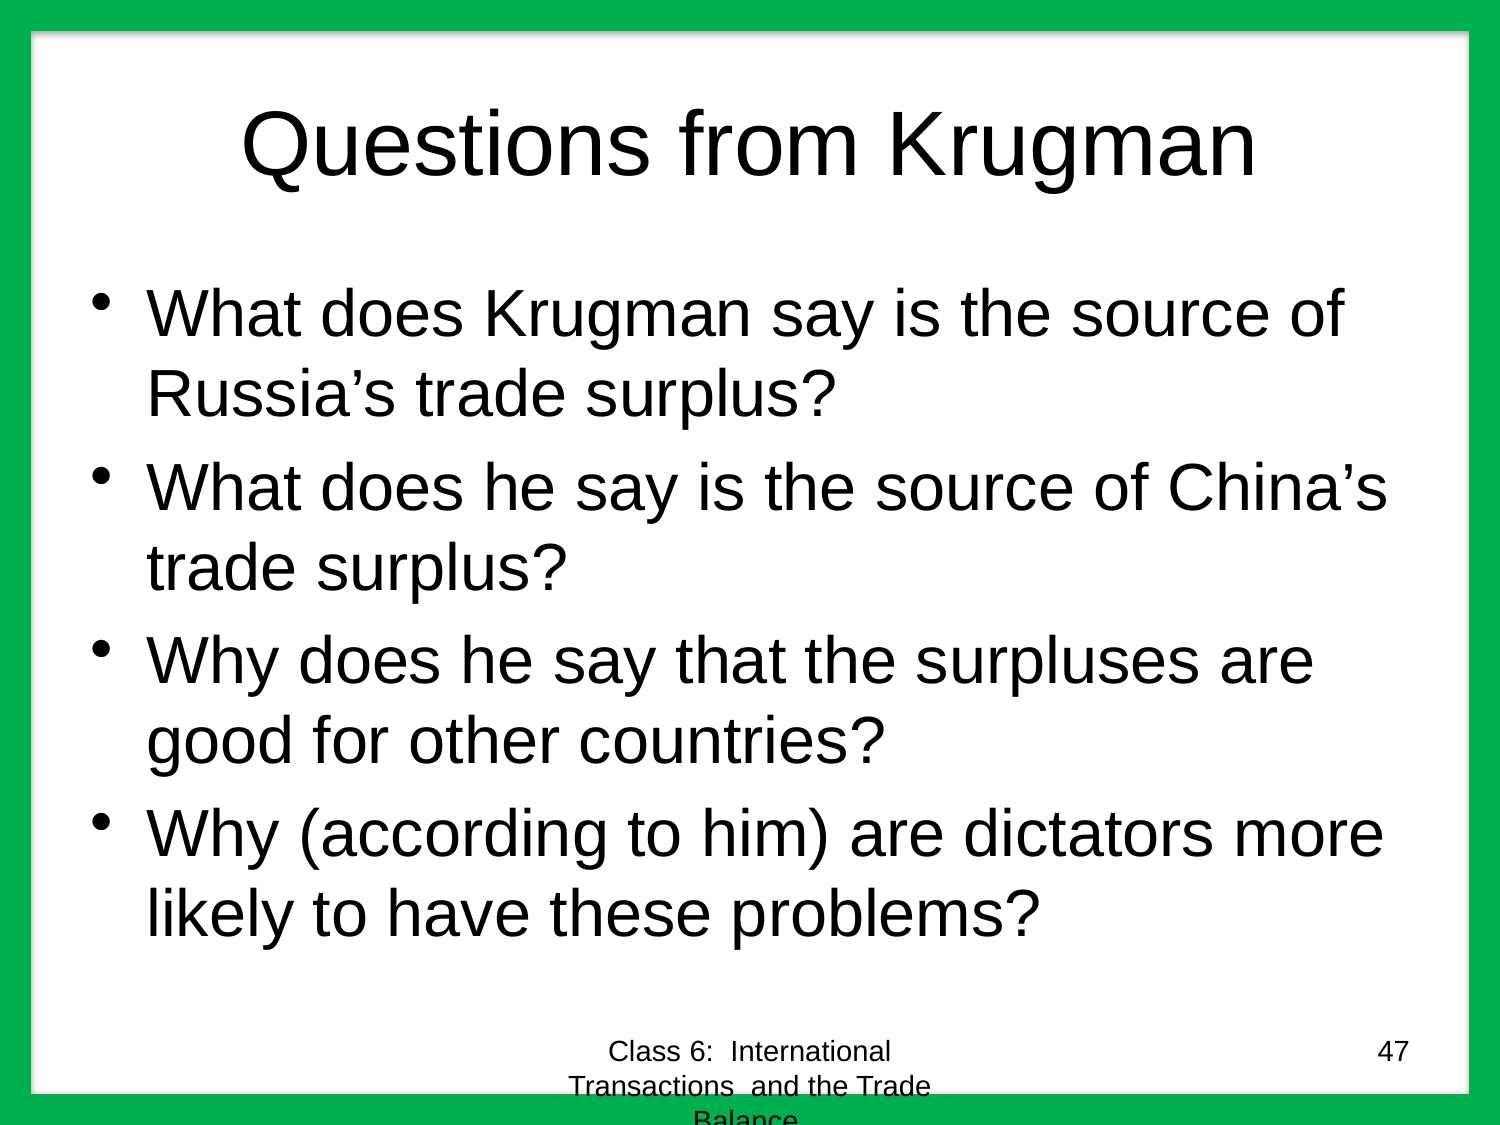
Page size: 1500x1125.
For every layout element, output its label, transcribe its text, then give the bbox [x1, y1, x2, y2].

text_box [0, 0, 1500, 1125]
slide_number 47 [1074, 1024, 1426, 1103]
footer Class 6: International Transactions and the Trade Balance [512, 1024, 988, 1103]
